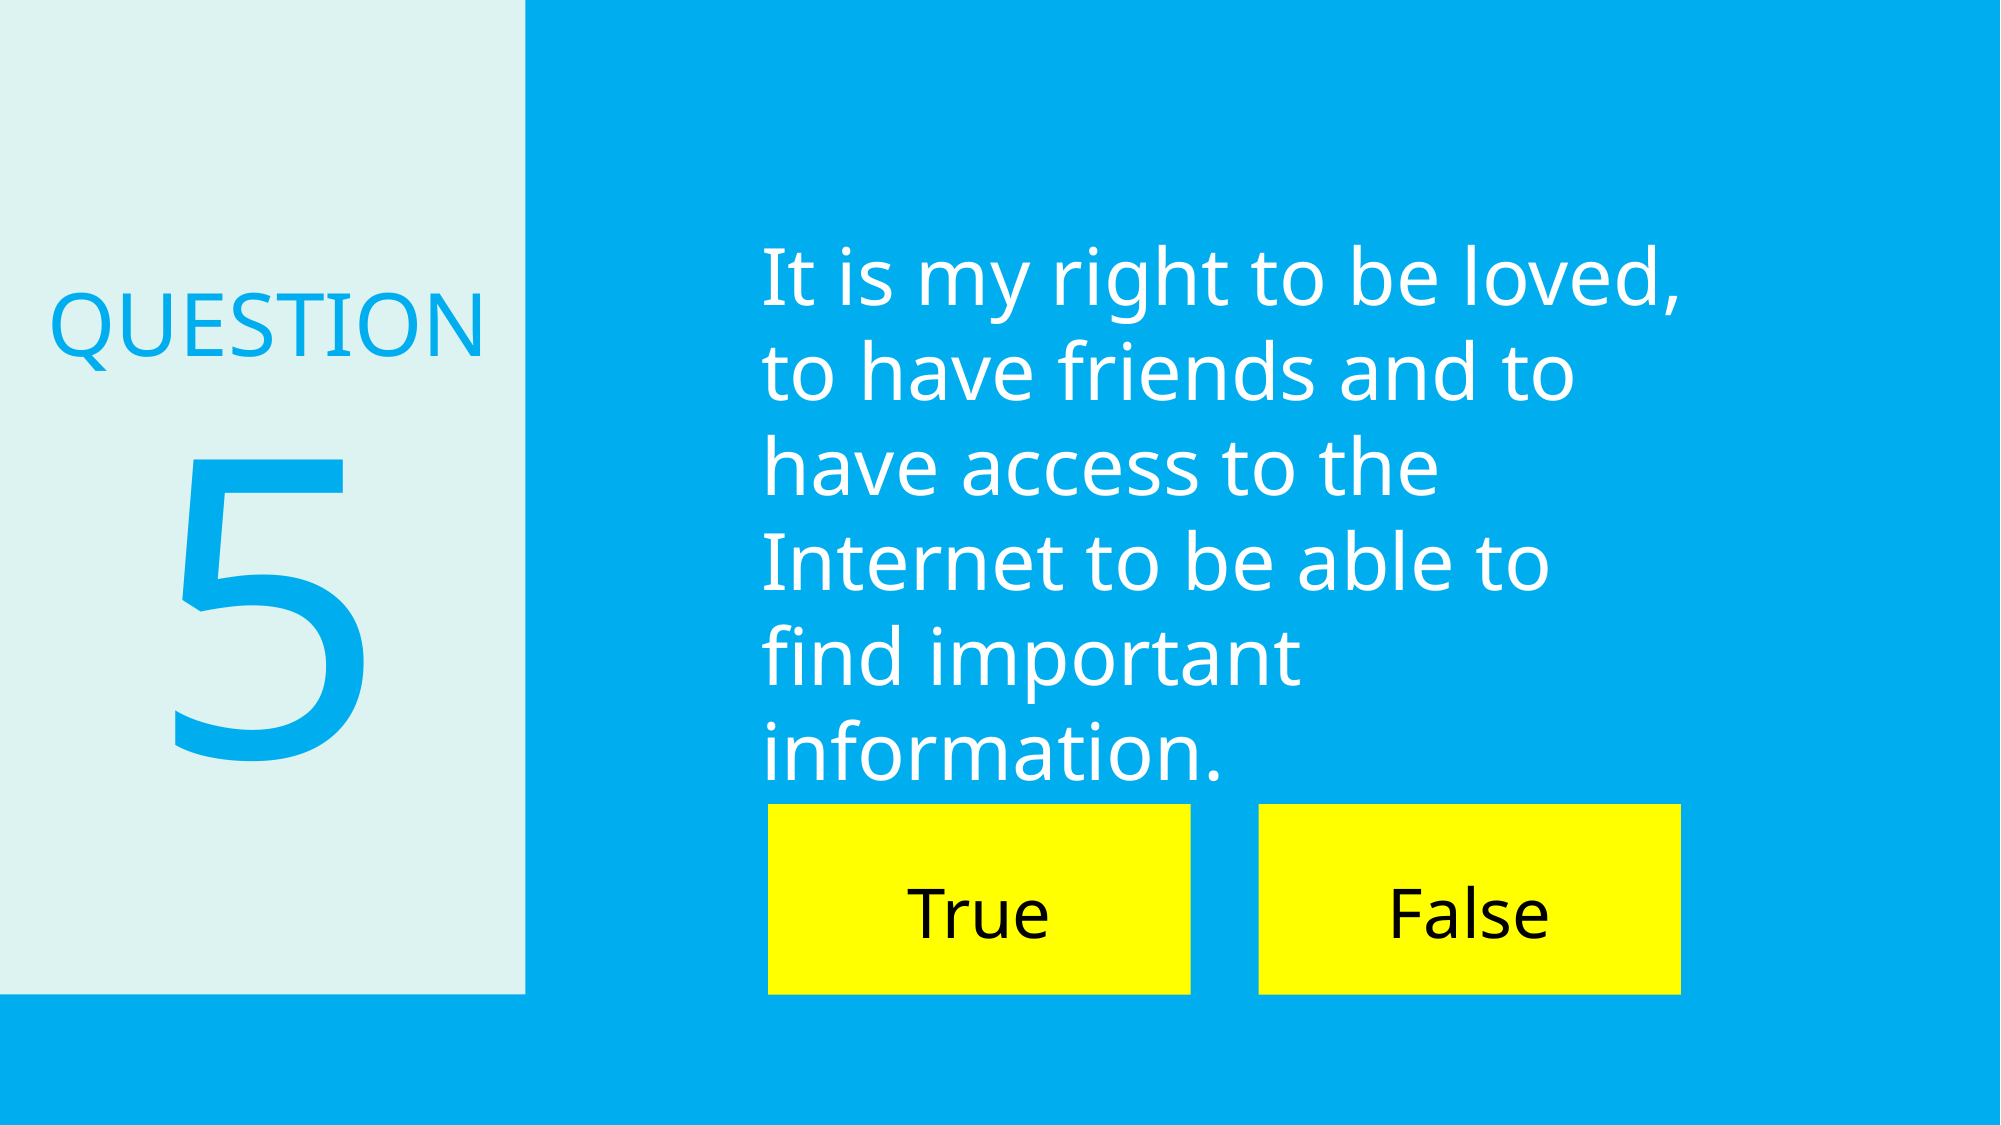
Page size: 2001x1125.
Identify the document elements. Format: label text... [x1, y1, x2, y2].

text_box False [1258, 842, 1681, 968]
text_box [768, 968, 1191, 995]
text_box [0, 0, 526, 995]
text_box 5 [39, 388, 498, 857]
text_box [1258, 804, 1681, 842]
text_box [768, 804, 1191, 842]
text_box True [768, 842, 1191, 968]
text_box QUESTION [39, 252, 541, 403]
text_box It is my right to be loved, to have friends and to have access to the Internet to be able to find important information. [746, 210, 1724, 812]
text_box [1258, 968, 1681, 995]
